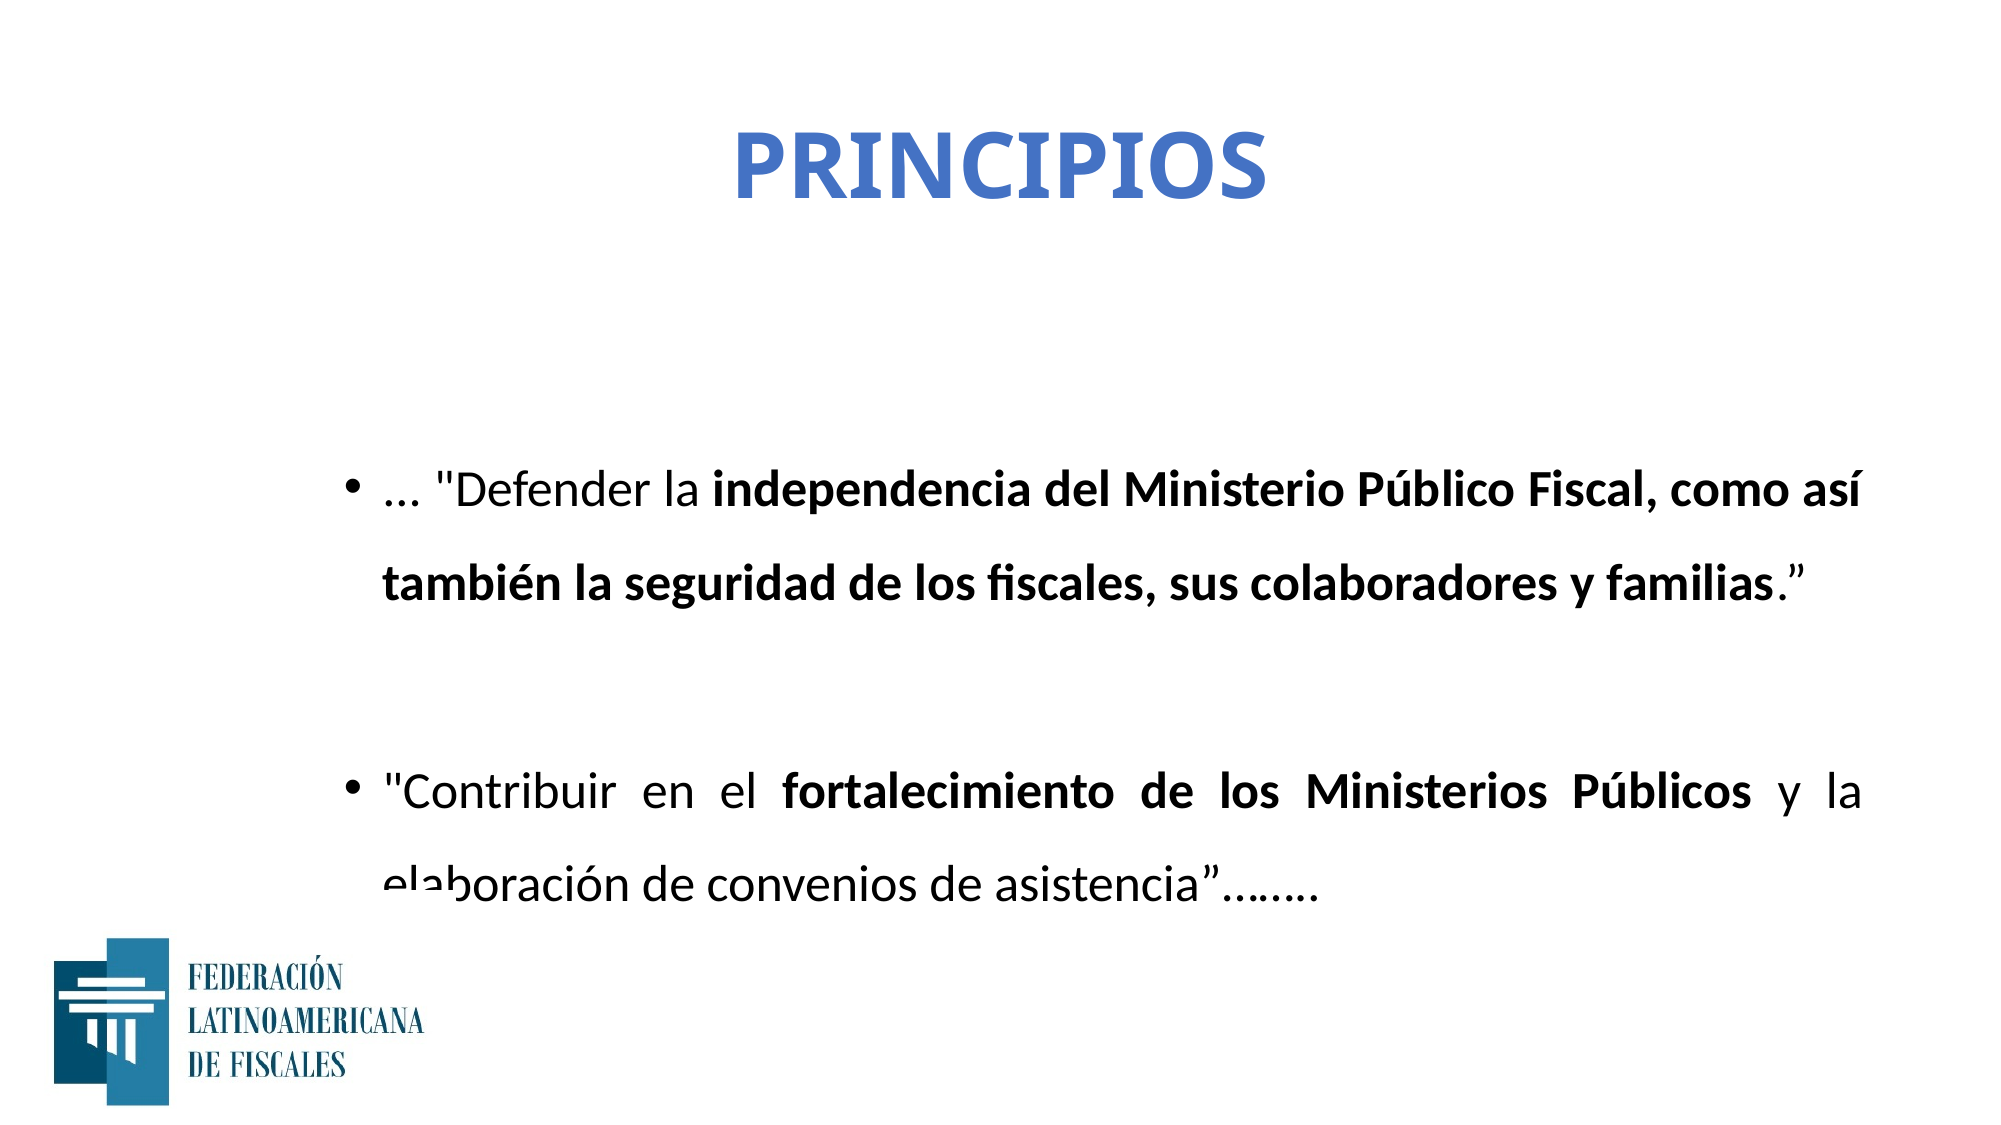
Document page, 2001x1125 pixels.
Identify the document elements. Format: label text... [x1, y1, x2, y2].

picture [14, 890, 456, 1125]
list ... "Defender la independencia del Ministerio Público Fiscal, como así también la seguridad de los fiscales, sus colaboradores y familias.” "Contribuir en el fortalecimiento de los Ministerios Públicos y la elaboración de convenios de asistencia”…….. [328, 277, 1878, 992]
title PRINCIPIOS [137, 59, 1863, 278]
